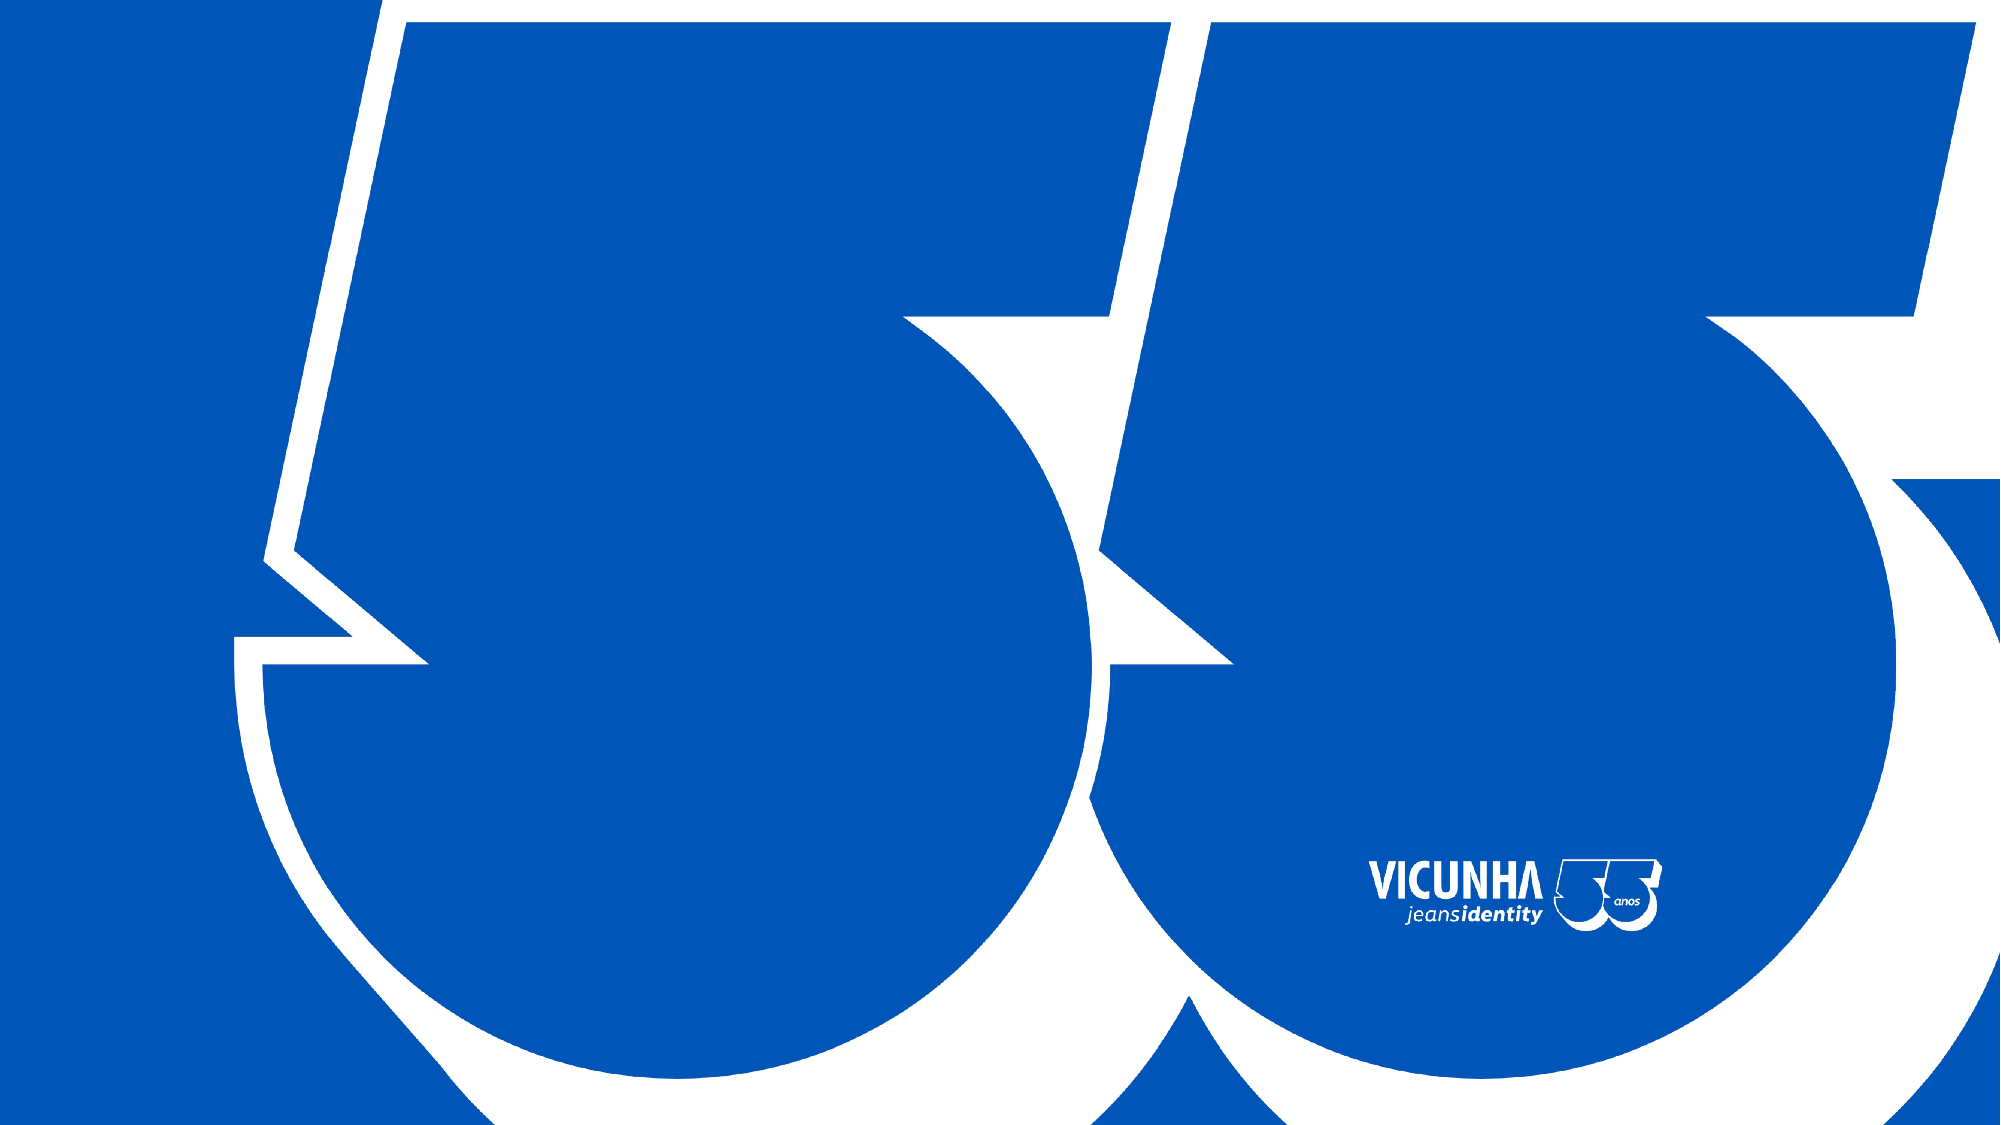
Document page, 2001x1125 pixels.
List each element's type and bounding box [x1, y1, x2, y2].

picture [234, 0, 2000, 1125]
